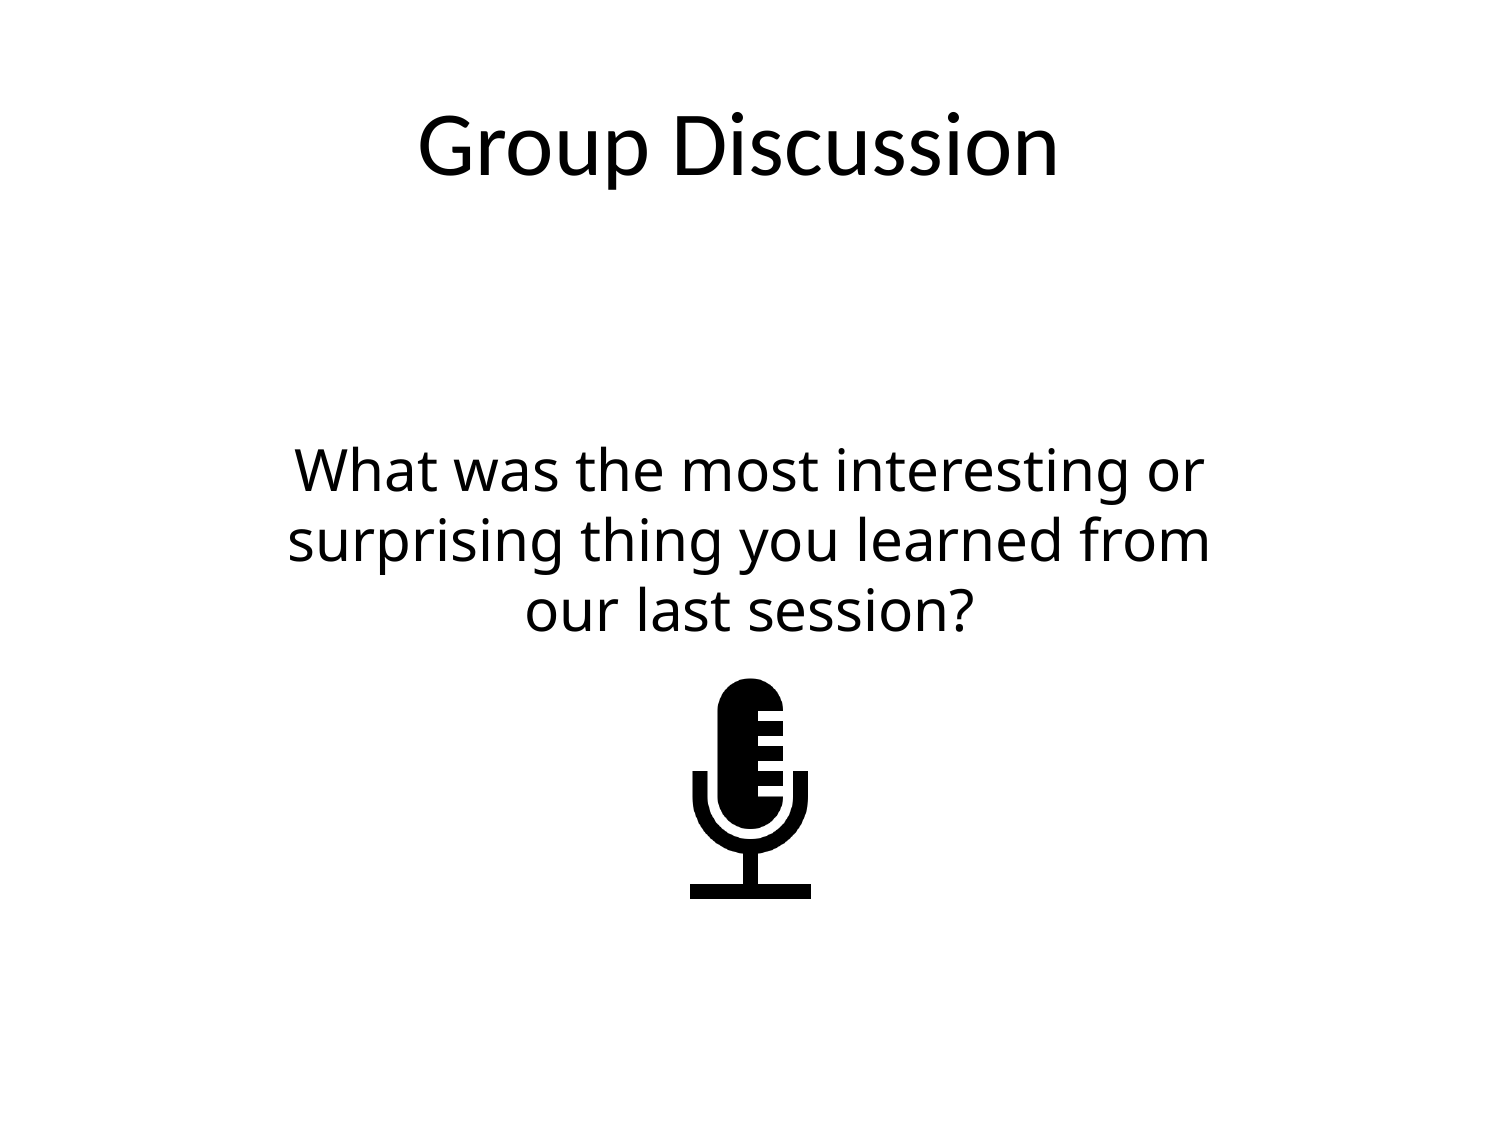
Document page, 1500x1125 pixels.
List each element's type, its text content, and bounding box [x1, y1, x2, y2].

picture [629, 668, 871, 910]
text_box What was the most interesting or surprising thing you learned from our last session? [223, 425, 1277, 650]
title Group Discussion [75, 45, 1425, 233]
